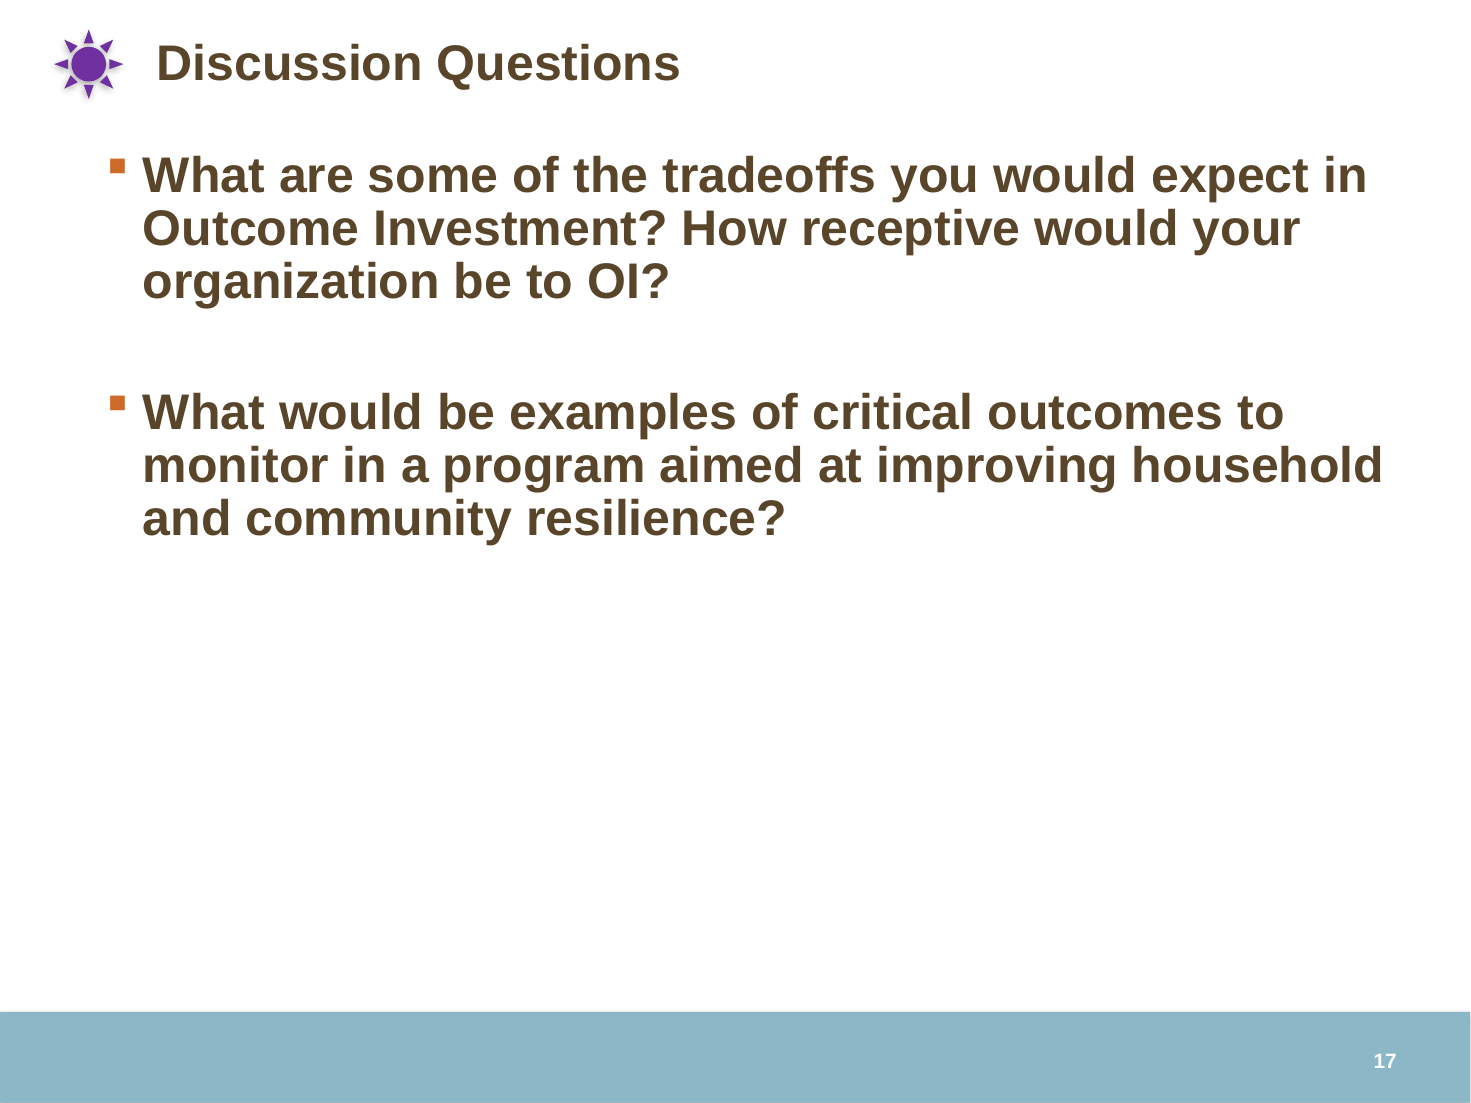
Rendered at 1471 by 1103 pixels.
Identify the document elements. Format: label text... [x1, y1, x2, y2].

list What are some of the tradeoffs you would expect in Outcome Investment? How receptive would your organization be to OI? What would be examples of critical outcomes to monitor in a program aimed at improving household and community resilience? [106, 149, 1411, 983]
text_box [83, 84, 94, 99]
title Discussion Questions [156, 36, 1303, 92]
text_box [99, 75, 114, 89]
text_box [99, 39, 114, 54]
text_box [64, 39, 78, 54]
text_box [71, 46, 107, 82]
slide_number 16 [1349, 1030, 1412, 1090]
text_box [64, 75, 78, 89]
text_box [83, 29, 94, 44]
text_box [54, 59, 69, 70]
text_box [109, 59, 124, 70]
